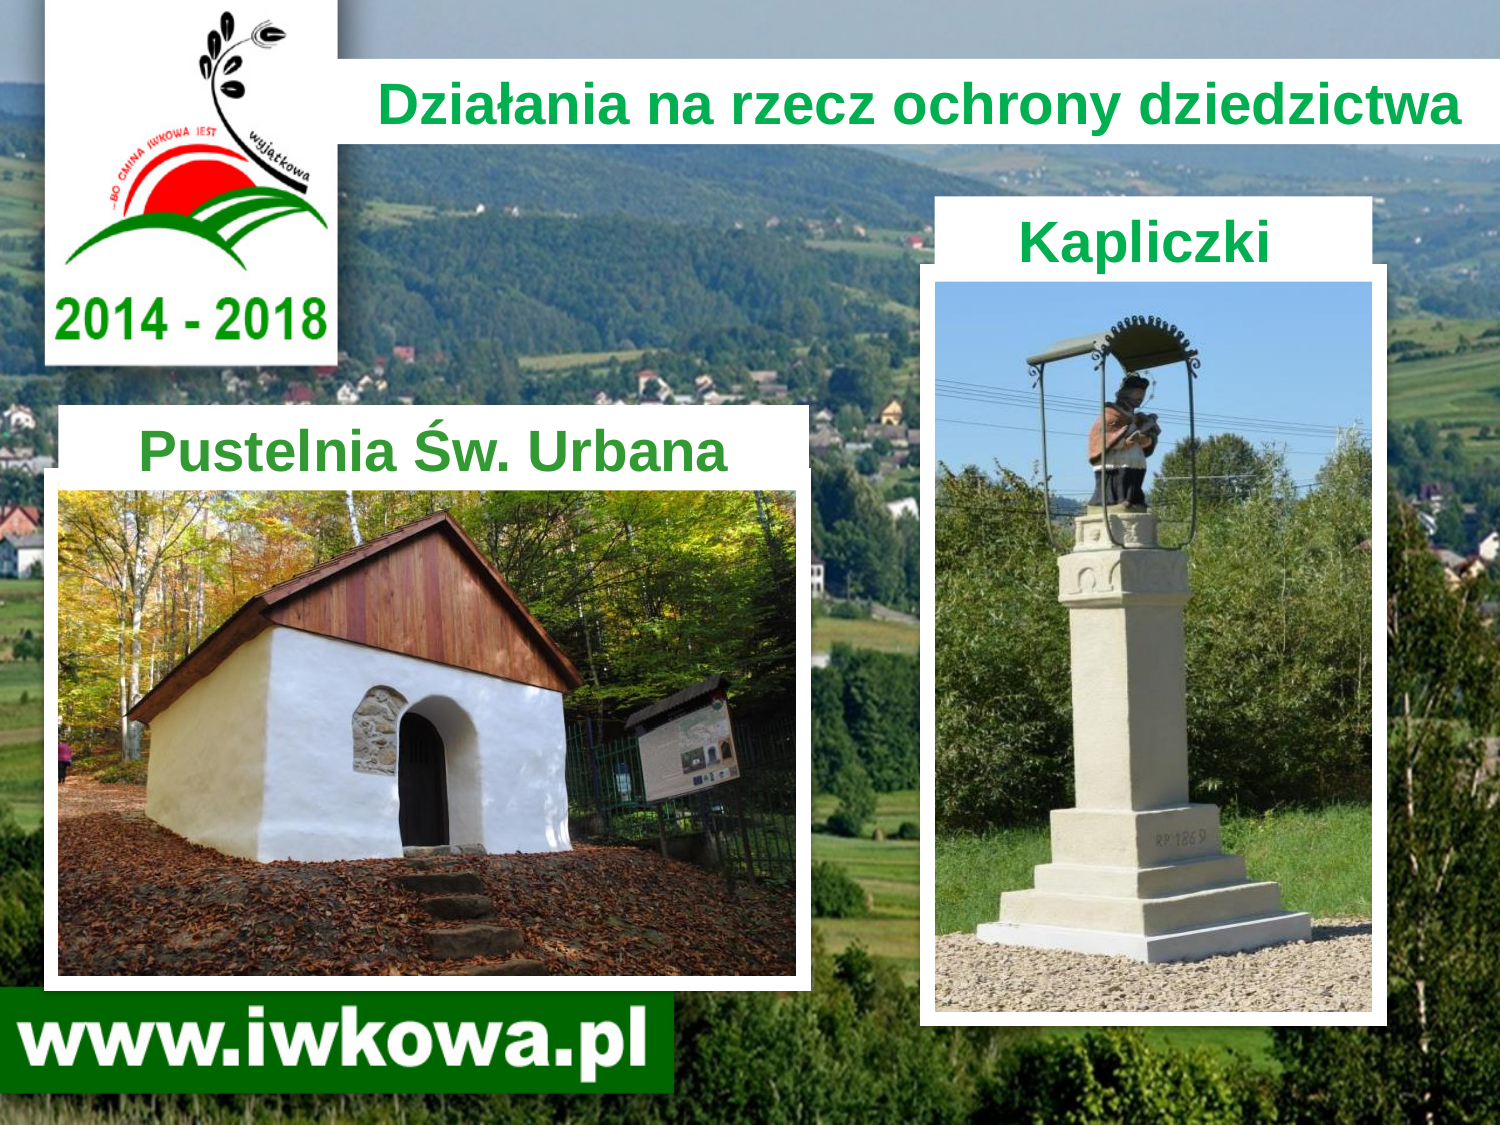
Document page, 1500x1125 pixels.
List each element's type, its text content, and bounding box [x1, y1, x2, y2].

text_box Pustelnia Św. Urbana [58, 405, 809, 491]
text_box Działania na rzecz ochrony dziedzictwa [329, 58, 1500, 145]
text_box Kapliczki [934, 196, 1373, 278]
picture [0, 0, 1500, 1125]
